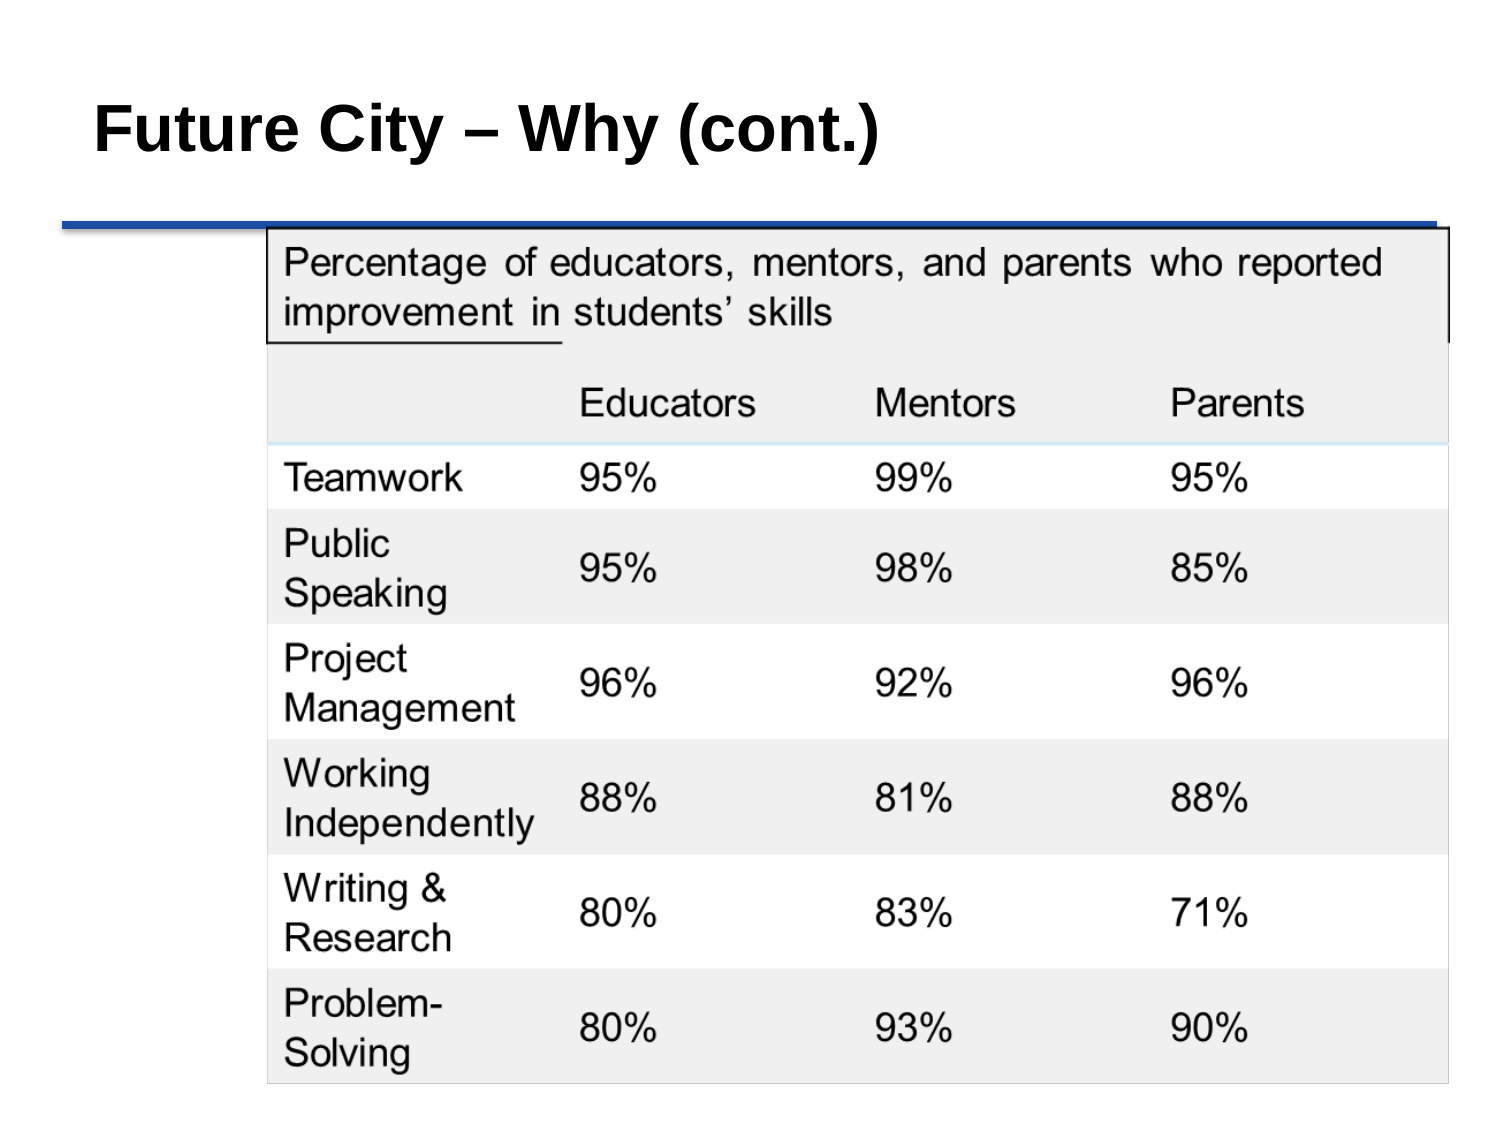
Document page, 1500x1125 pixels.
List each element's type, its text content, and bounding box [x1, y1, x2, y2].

picture [266, 224, 1451, 1101]
text_box Future City – Why (cont.) [78, 77, 897, 173]
